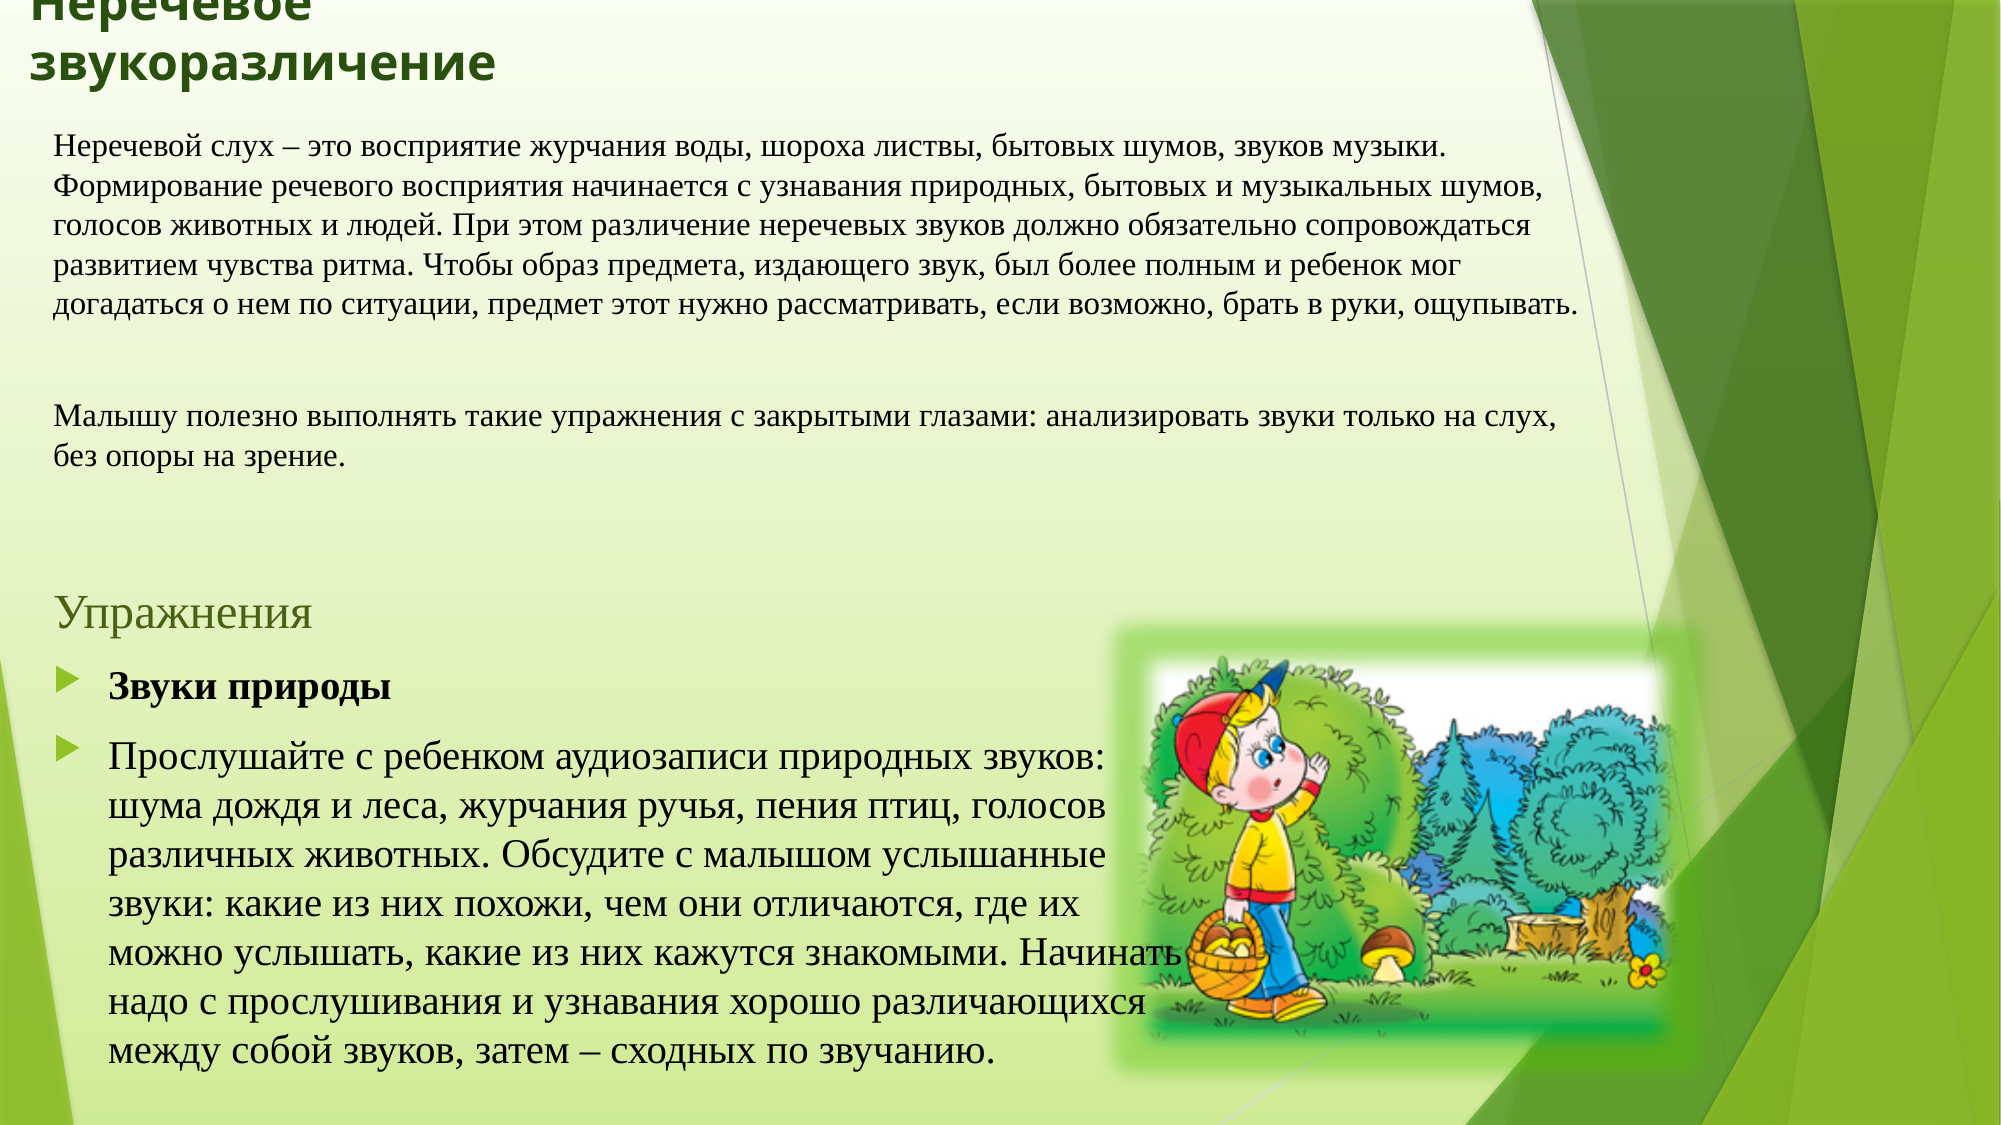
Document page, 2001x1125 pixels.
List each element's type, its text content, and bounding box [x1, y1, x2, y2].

picture [1130, 641, 1684, 1057]
list Неречевой слух – это восприятие журчания воды, шороха листвы, бытовых шумов, звуков музыки. Формирование речевого восприятия начинается с узнавания природных, бытовых и музыкальных шумов, голосов животных и людей. При этом различение неречевых звуков должно обязательно сопровождаться развитием чувства ритма. Чтобы образ предмета, издающего звук, был более полным и ребенок мог догадаться о нем по ситуации, предмет этот нужно рассматривать, если возможно, брать в руки, ощупывать. Малышу полезно выполнять такие упражнения с закрытыми глазами: анализировать звуки только на слух, без опоры на зрение. [38, 116, 1606, 516]
list Упражнения Звуки природы Прослушайте с ребенком аудиозаписи природных звуков: шума дождя и леса, журчания ручья, пения птиц, голосов различных животных. Обсудите с малышом услышанные звуки: какие из них похожи, чем они отличаются, где их можно услышать, какие из них кажутся знакомыми. Начинать надо с прослушивания и узнавания хорошо различающихся между собой звуков, затем – сходных по звучанию. [38, 572, 1209, 1125]
title Неречевое звукоразличение [14, 0, 799, 148]
